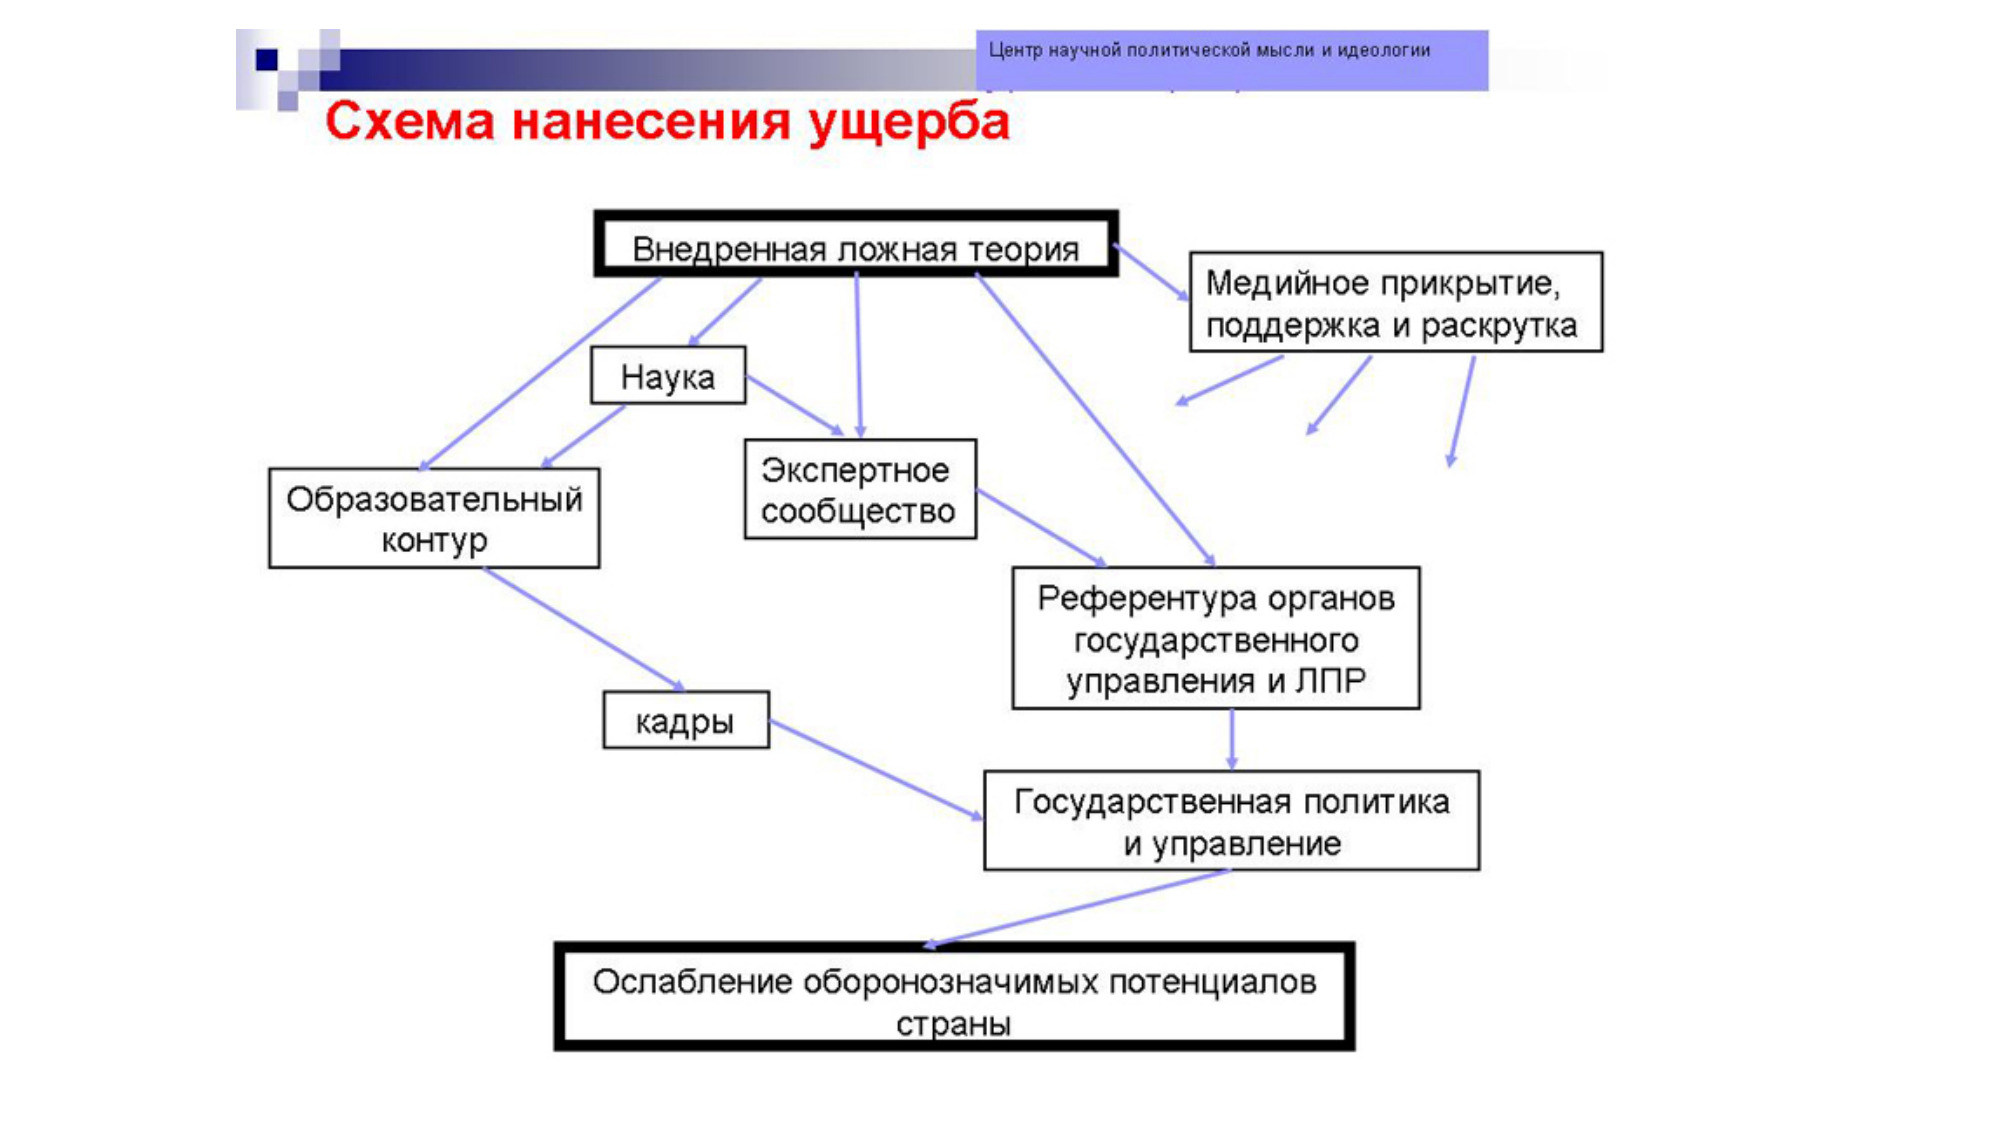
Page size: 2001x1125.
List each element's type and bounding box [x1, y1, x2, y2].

picture [236, 29, 1630, 1075]
